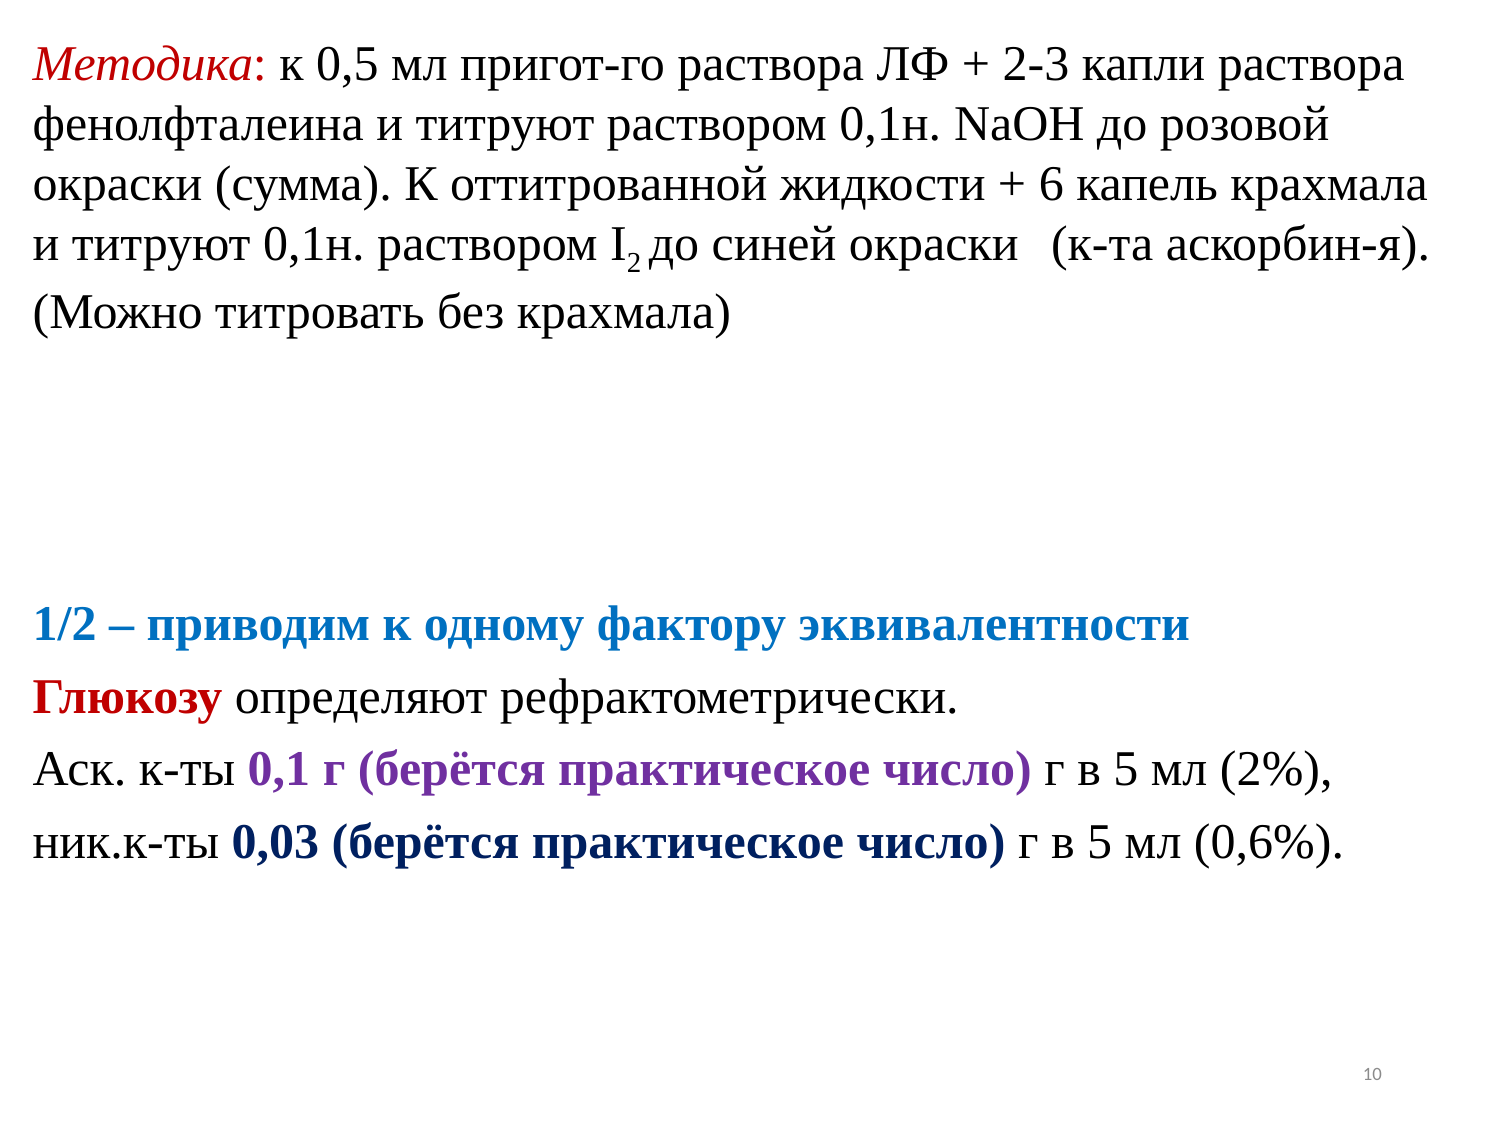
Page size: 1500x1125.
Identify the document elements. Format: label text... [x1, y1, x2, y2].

slide_number 10 [1059, 1042, 1397, 1103]
